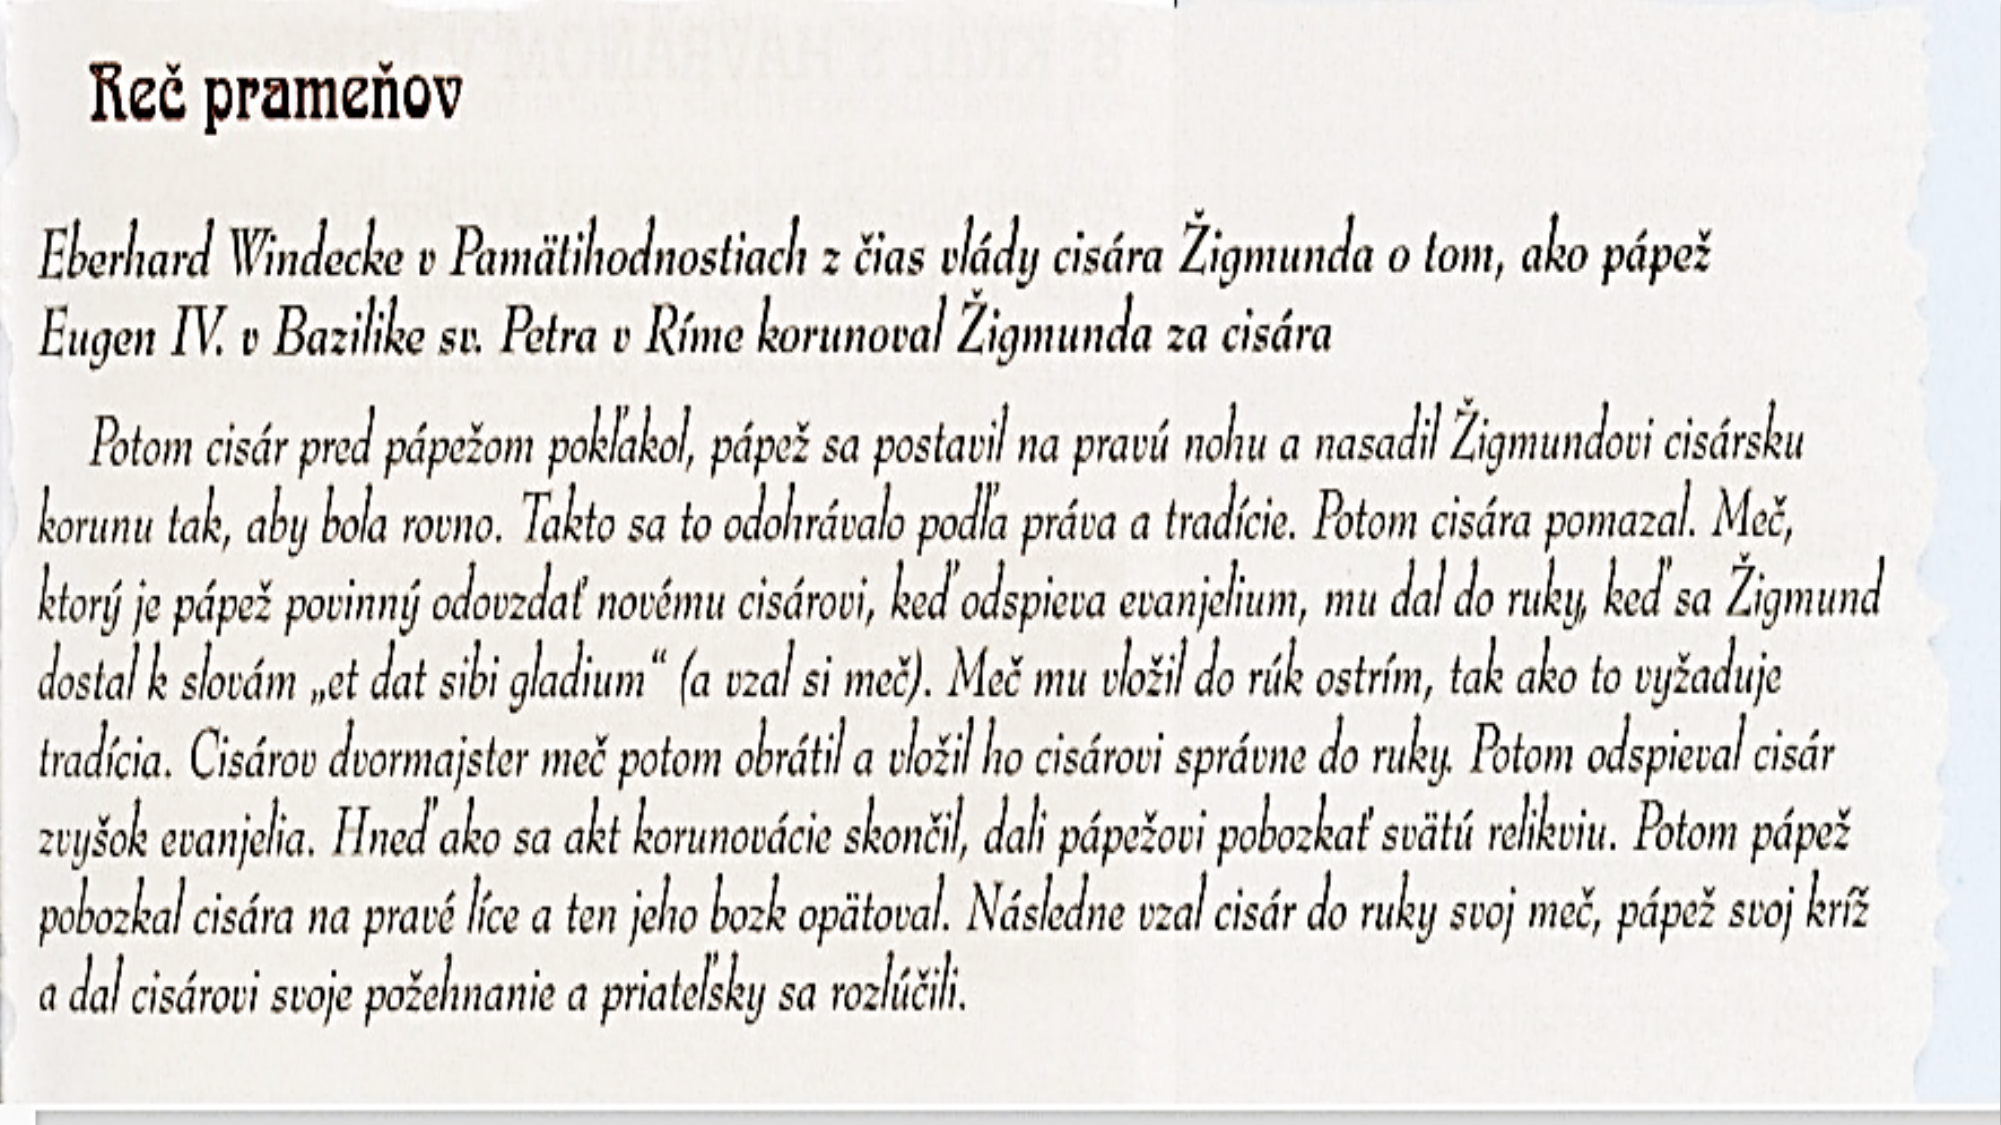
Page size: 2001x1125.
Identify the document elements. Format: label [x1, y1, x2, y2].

list [0, 0, 2000, 1125]
